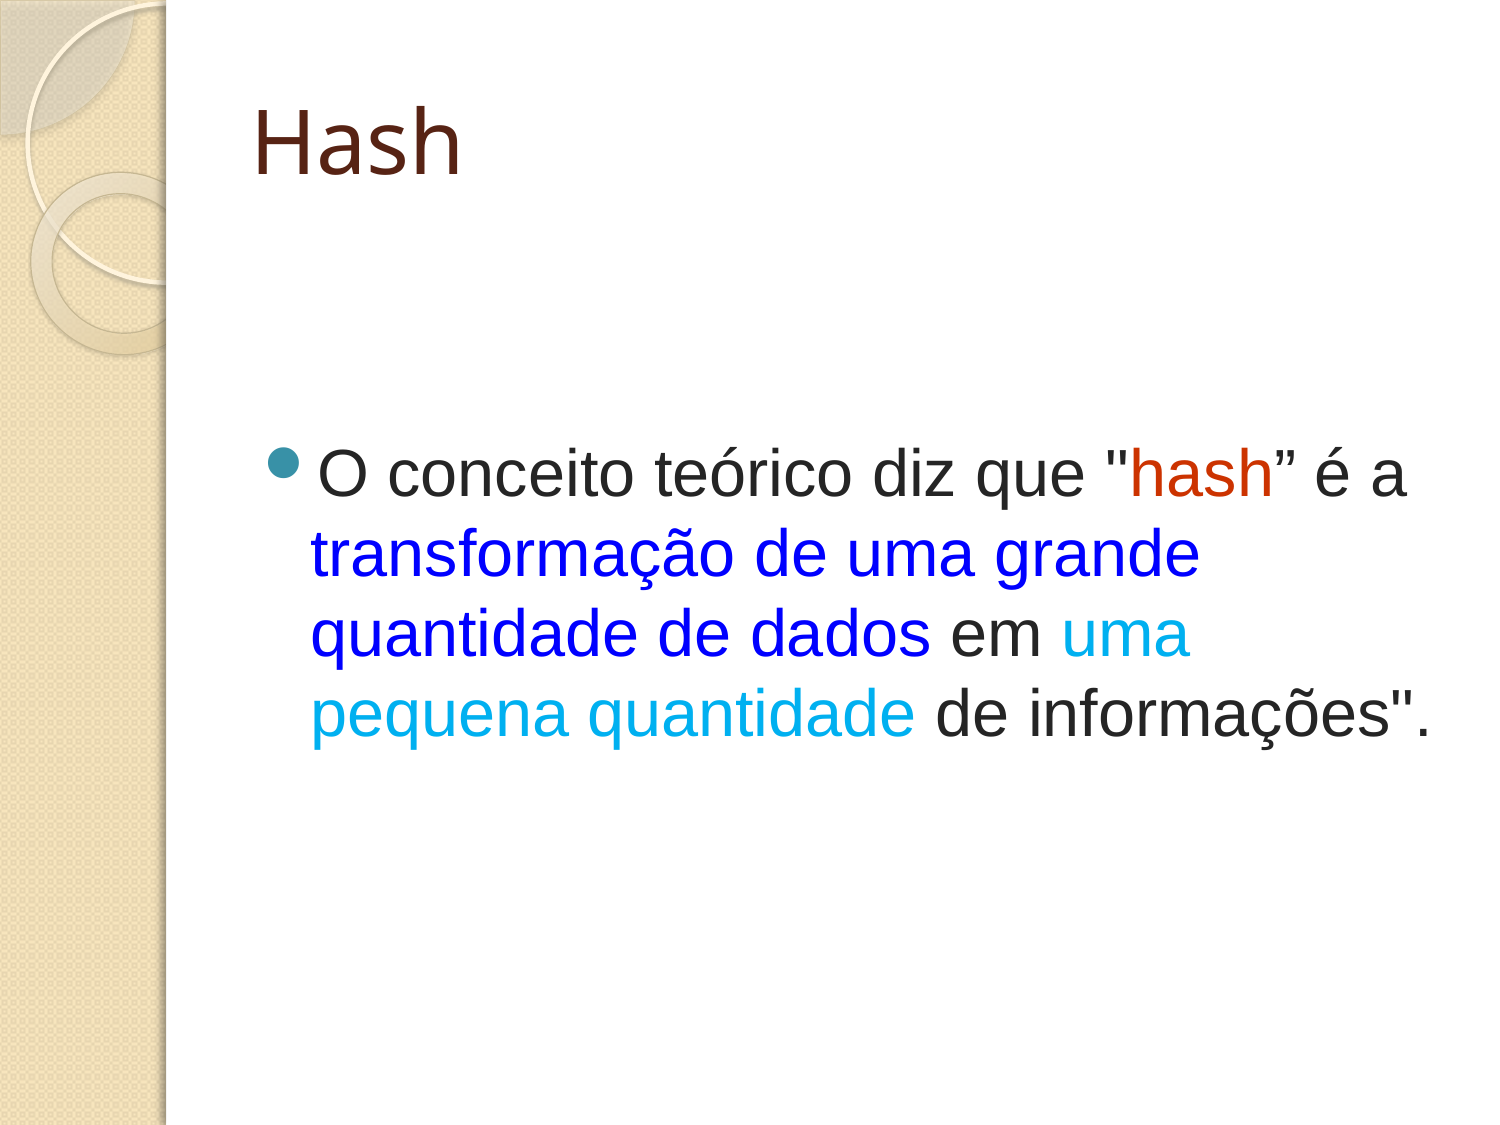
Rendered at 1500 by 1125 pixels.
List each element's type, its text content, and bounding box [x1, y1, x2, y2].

list O conceito teórico diz que "hash” é a transformação de uma grande quantidade de dados em uma pequena quantidade de informações". [235, 237, 1466, 1025]
title Hash [235, 45, 1466, 233]
